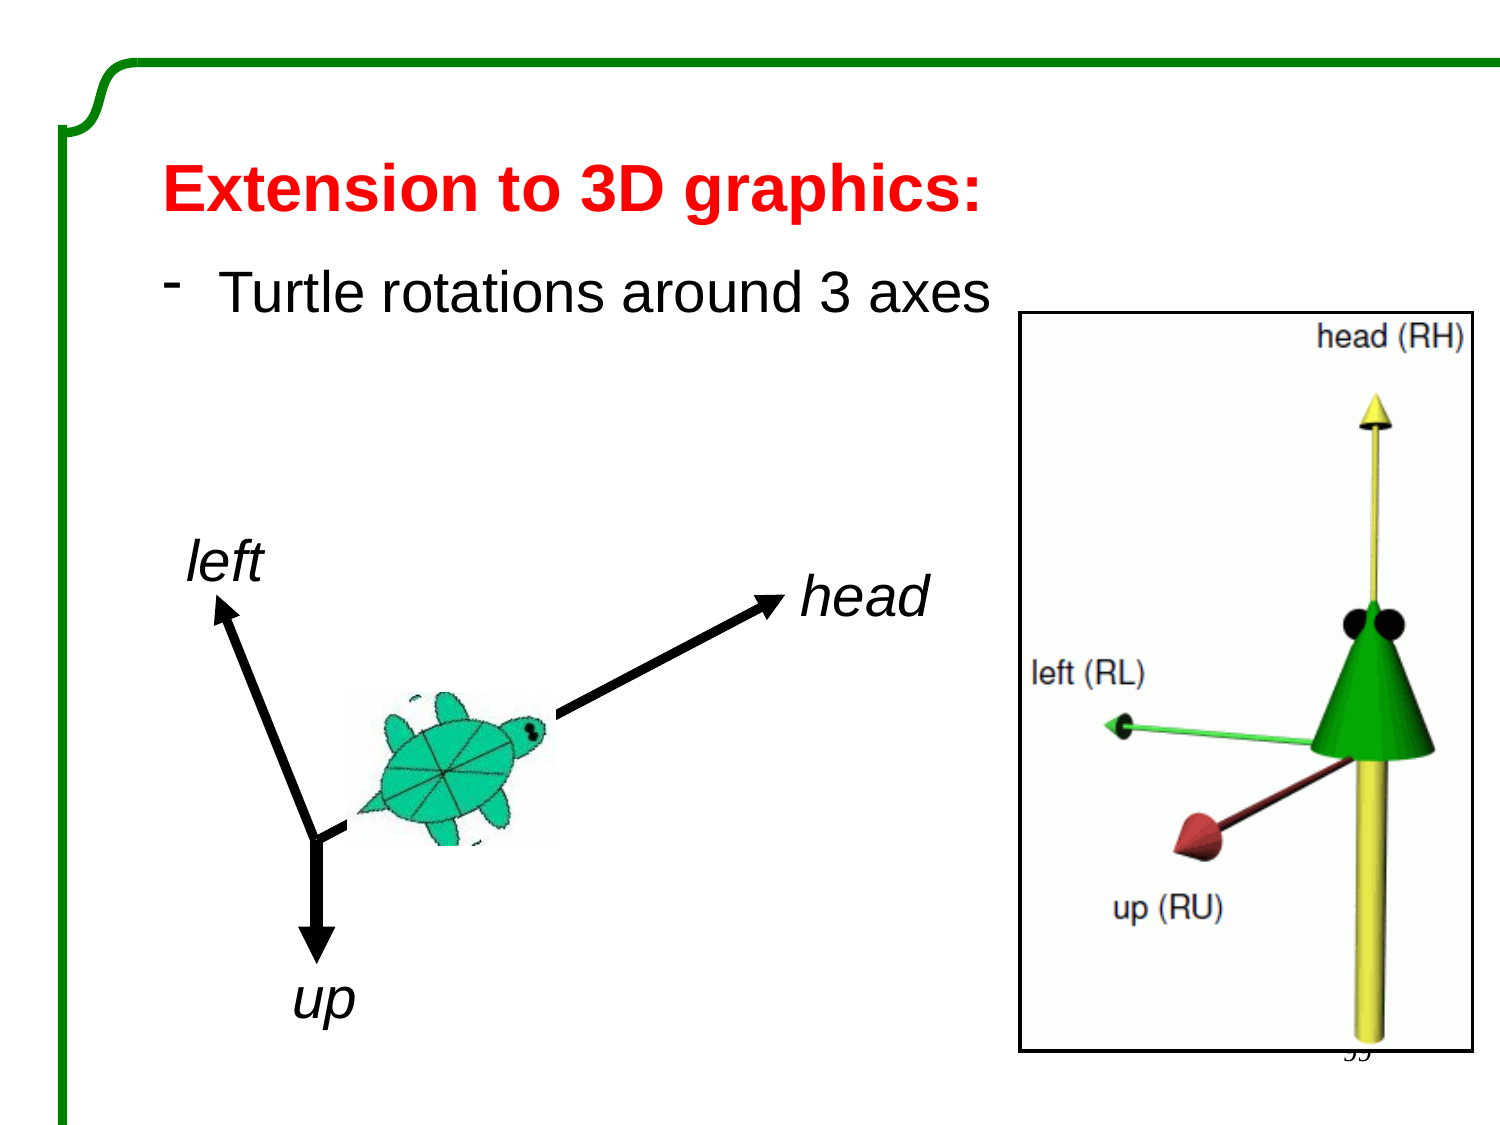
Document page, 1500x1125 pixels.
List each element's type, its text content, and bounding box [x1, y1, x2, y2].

picture [1021, 314, 1471, 1050]
text_box left [171, 515, 317, 600]
slide_number 99 [1074, 1053, 1388, 1100]
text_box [64, 60, 136, 136]
text_box head [785, 550, 951, 636]
text_box Extension to 3D graphics: Turtle rotations around 3 axes [147, 137, 1436, 332]
text_box [215, 600, 315, 841]
text_box up [277, 952, 384, 1038]
text_box [556, 594, 785, 716]
picture [347, 692, 556, 846]
